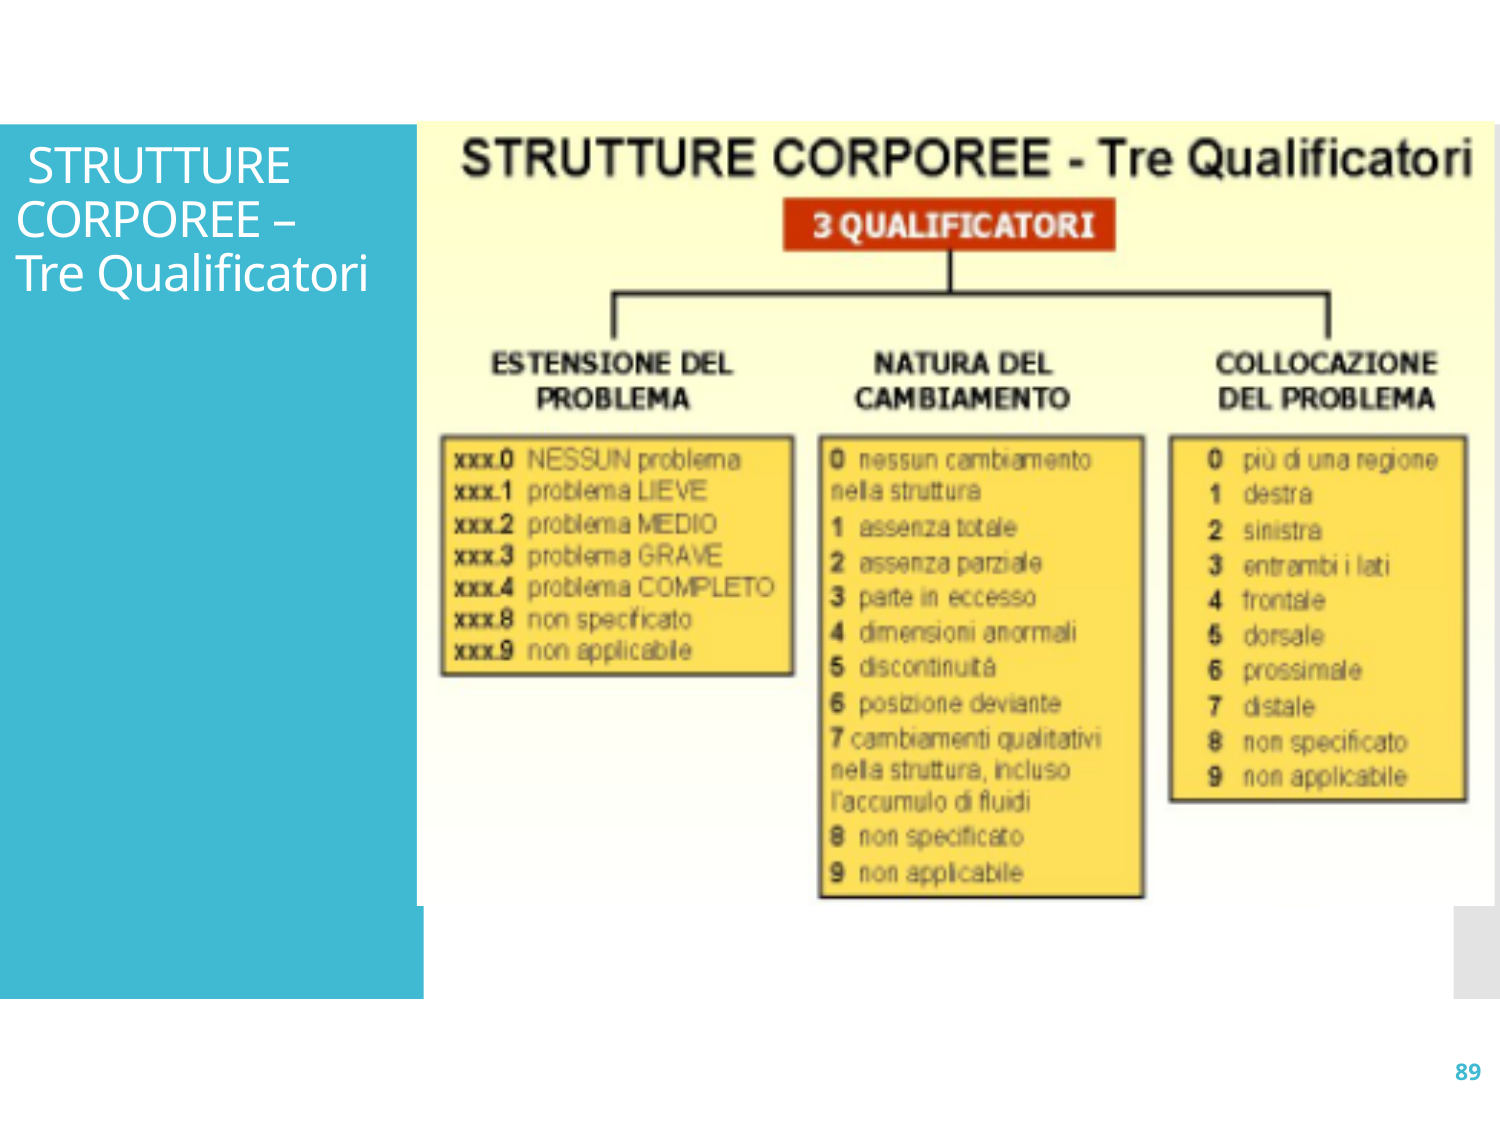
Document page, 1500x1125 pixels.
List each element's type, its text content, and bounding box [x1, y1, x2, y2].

slide_number 89 [1308, 1042, 1497, 1103]
title STRUTTURE CORPOREE – Tre Qualificatori [0, 115, 431, 327]
picture [416, 120, 1495, 906]
